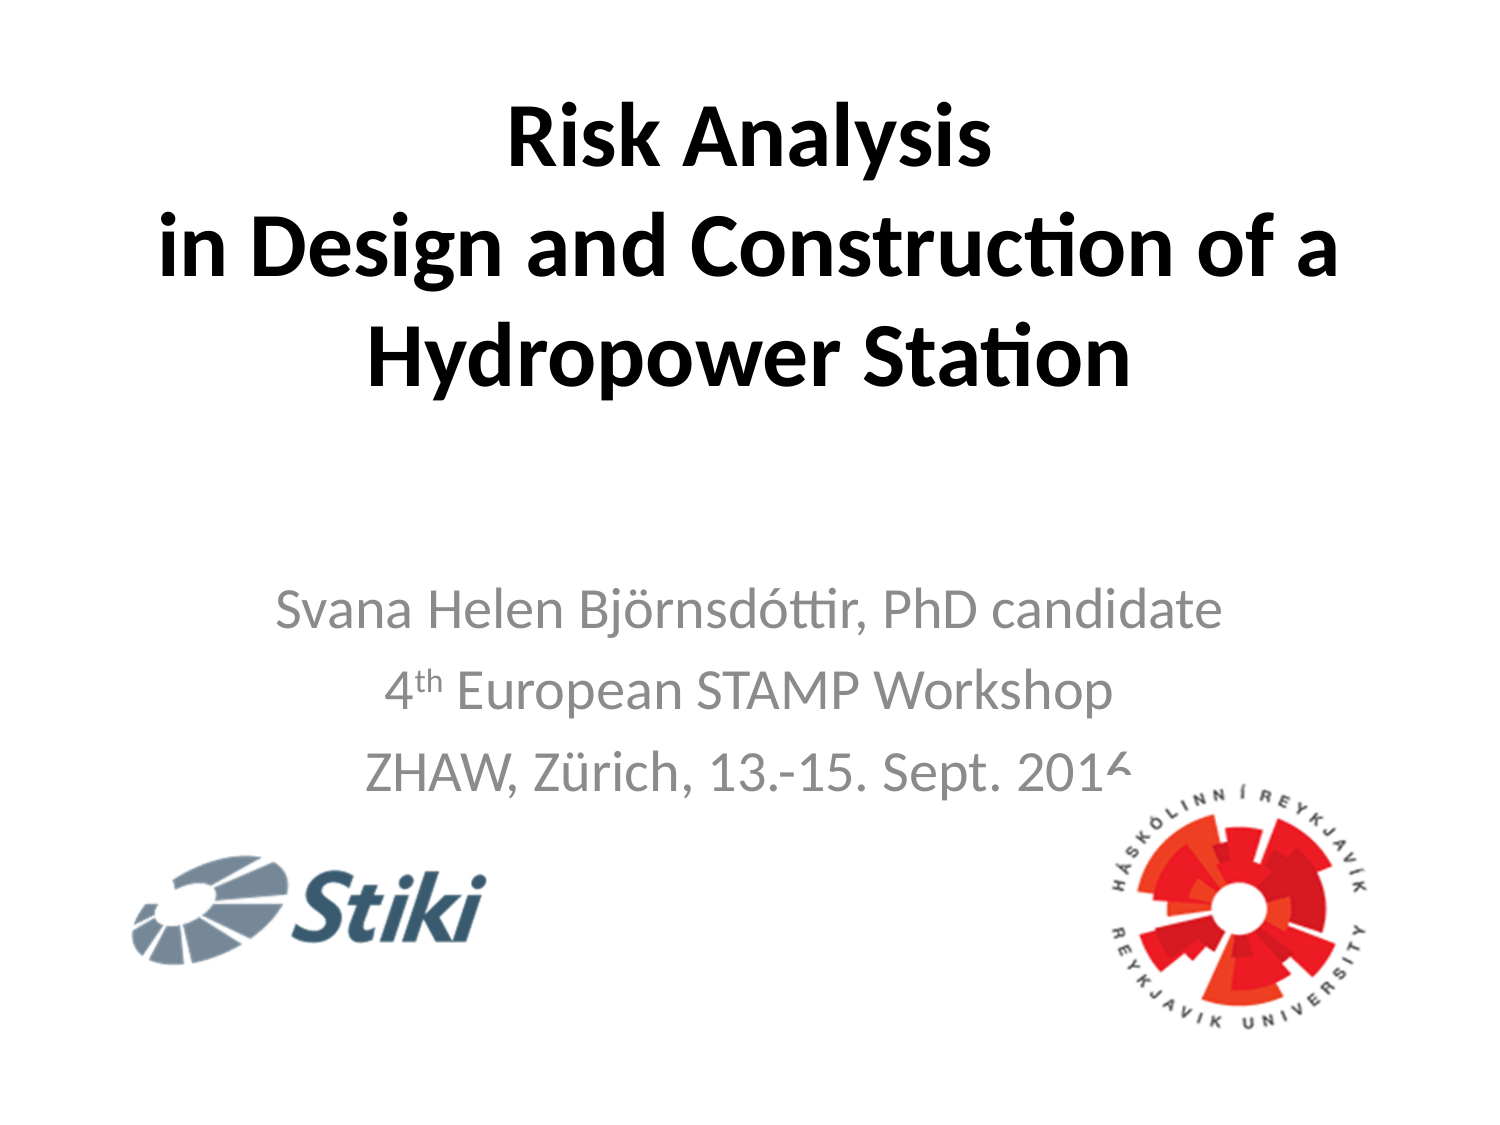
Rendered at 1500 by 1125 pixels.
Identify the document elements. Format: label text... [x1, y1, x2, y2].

title Risk Analysis in Design and Construction of a Hydropower Station [112, 7, 1388, 473]
picture [1104, 774, 1377, 1041]
subtitle Svana Helen Björnsdóttir, PhD candidate 4th European STAMP Workshop ZHAW, Zürich, 13.-15. Sept. 2016 [183, 562, 1317, 811]
picture [105, 833, 514, 988]
